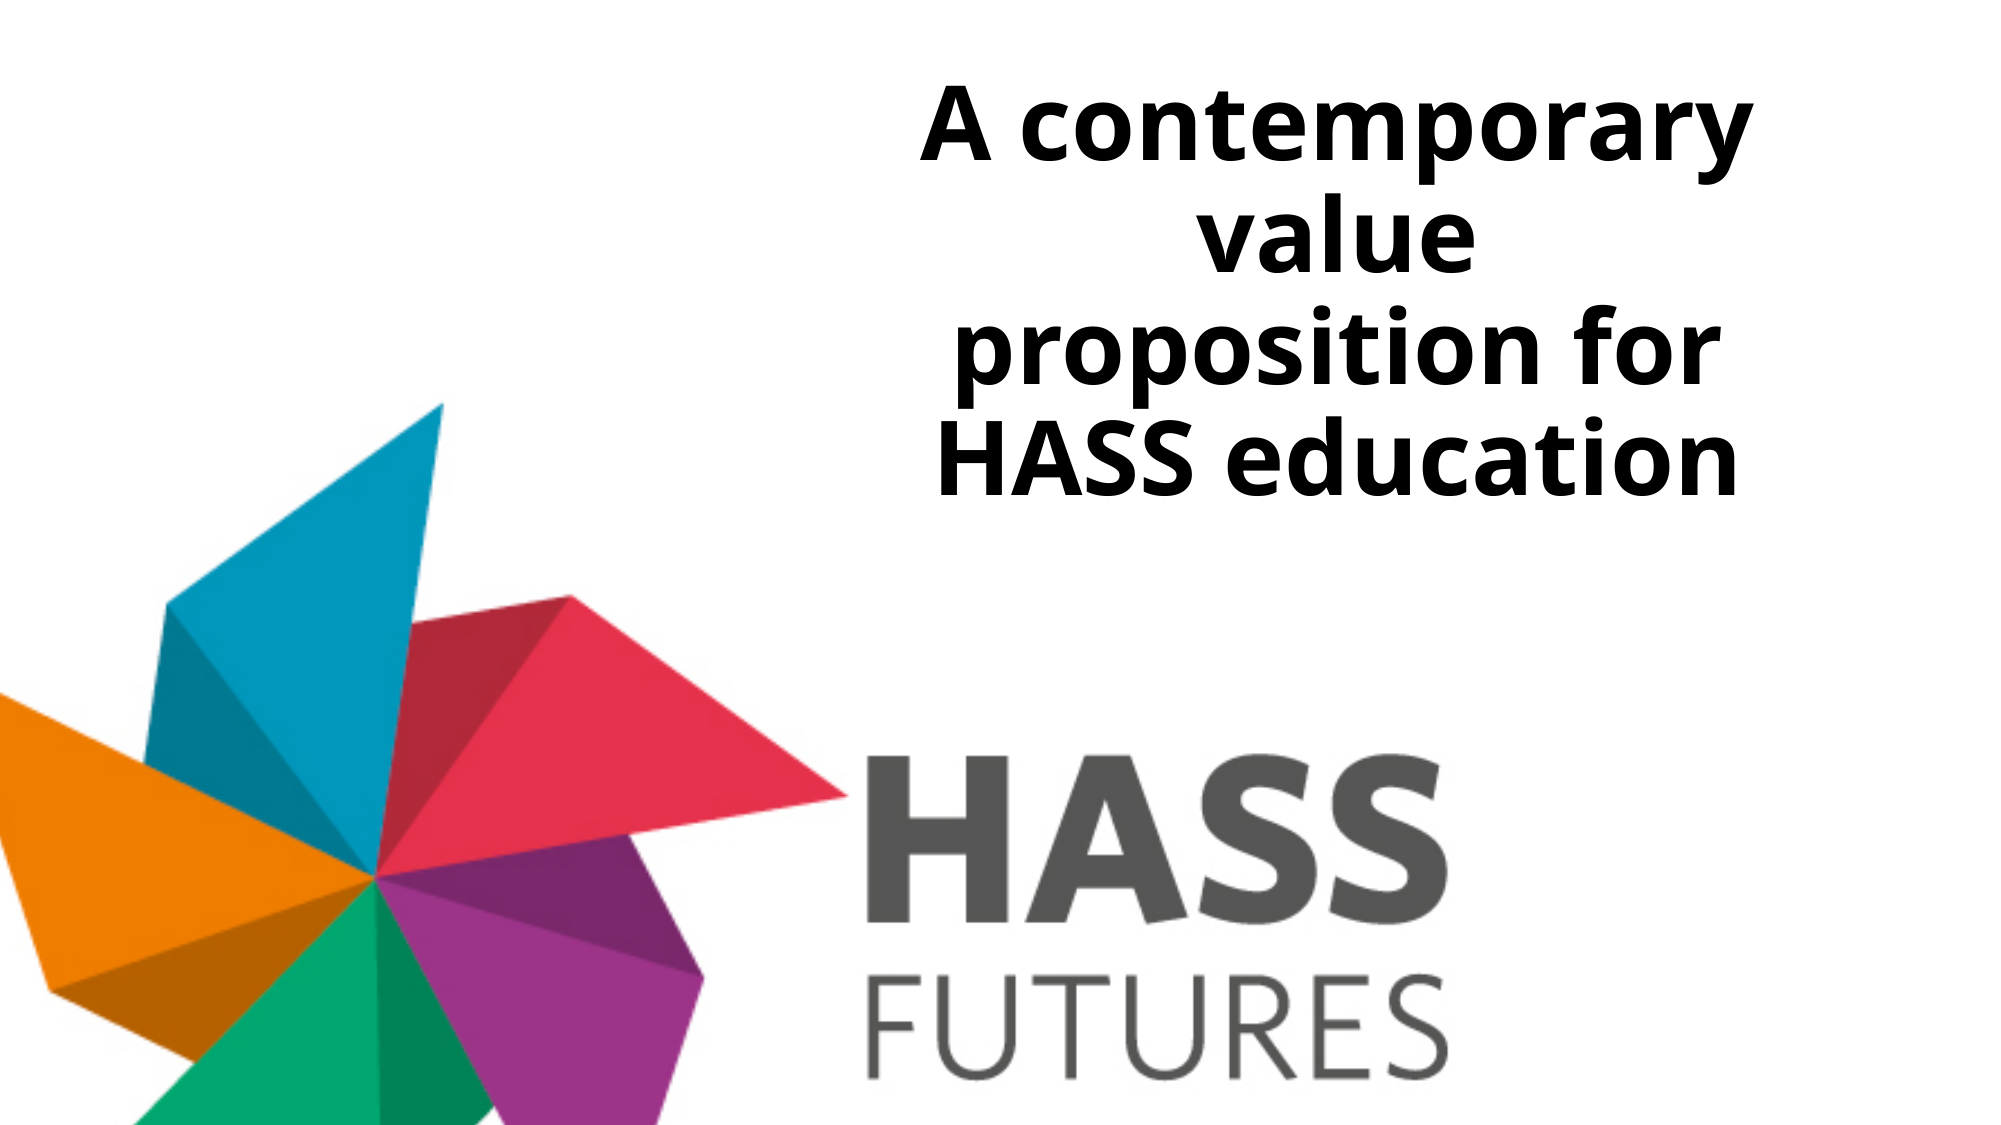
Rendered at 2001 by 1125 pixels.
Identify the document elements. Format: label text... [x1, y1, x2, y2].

picture [0, 396, 1467, 1125]
title A contemporary value proposition for HASS education [876, 57, 1799, 526]
